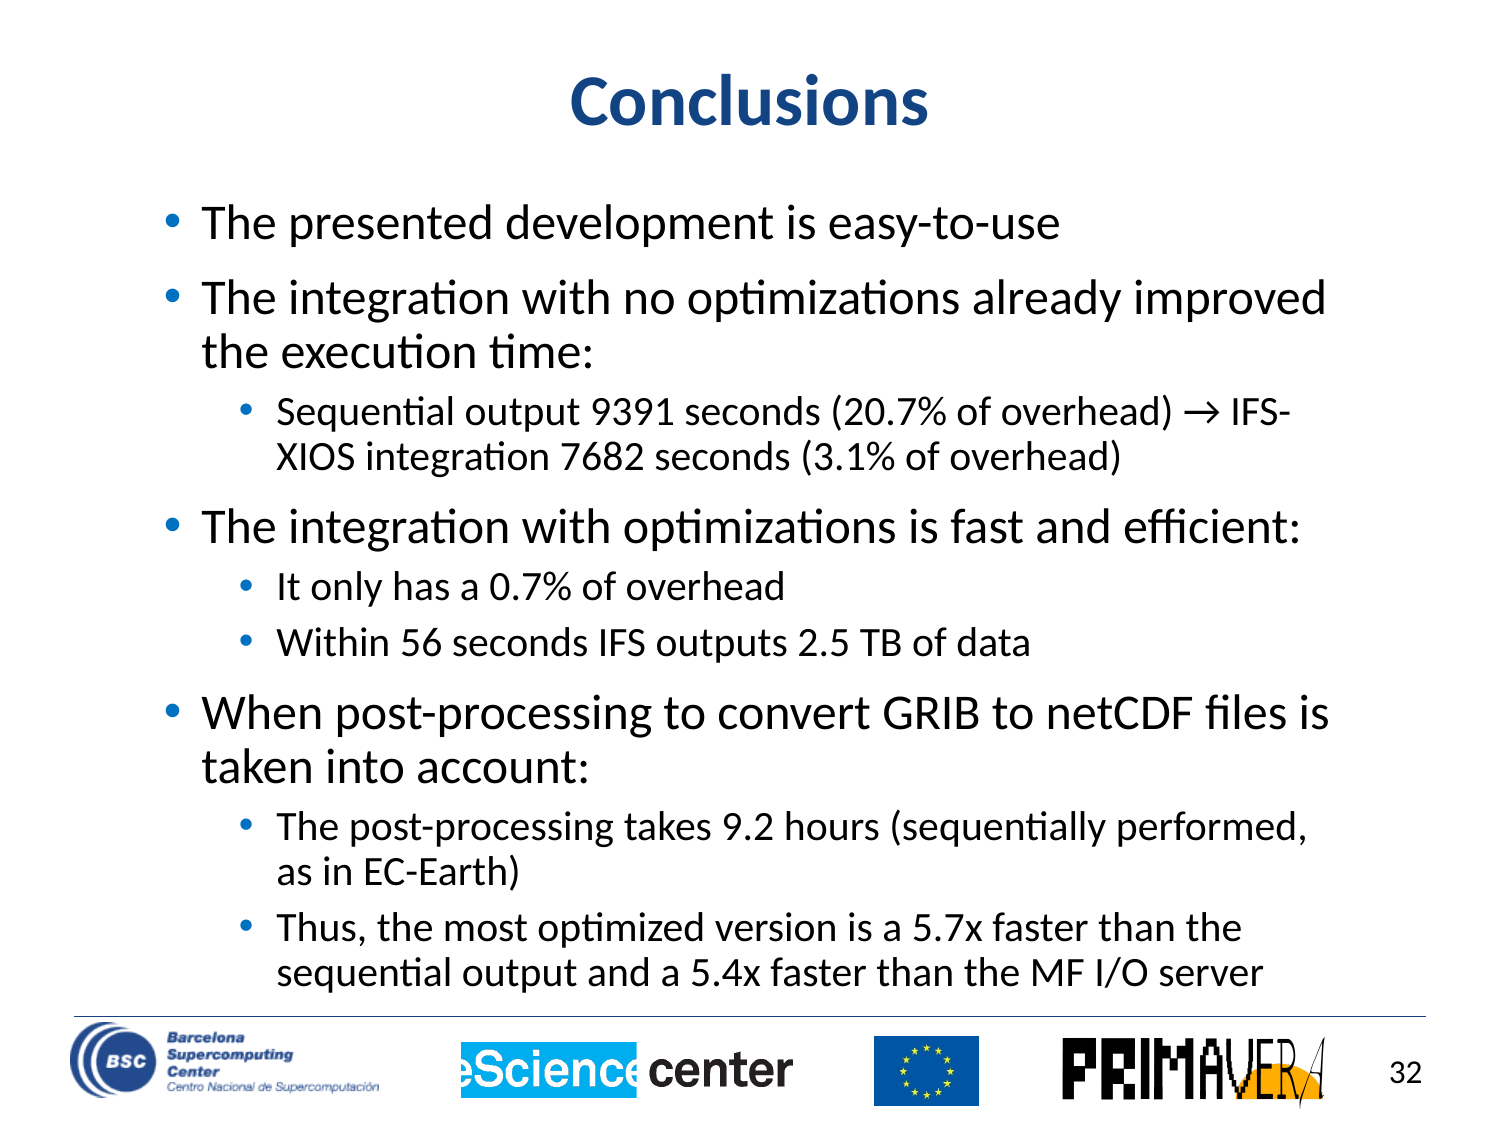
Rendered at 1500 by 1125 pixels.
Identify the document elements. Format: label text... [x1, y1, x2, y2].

list The presented development is easy-to-use The integration with no optimizations already improved the execution time: Sequential output 9391 seconds (20.7% of overhead) → IFS-XIOS integration 7682 seconds (3.1% of overhead) The integration with optimizations is fast and efficient: It only has a 0.7% of overhead Within 56 seconds IFS outputs 2.5 TB of data When post-processing to convert GRIB to netCDF files is taken into account: The post-processing takes 9.2 hours (sequentially performed, as in EC-Earth) Thus, the most optimized version is a 5.7x faster than the sequential output and a 5.4x faster than the MF I/O server [140, 166, 1360, 1016]
title Conclusions [192, 45, 1308, 159]
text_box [73, 1016, 1438, 1109]
